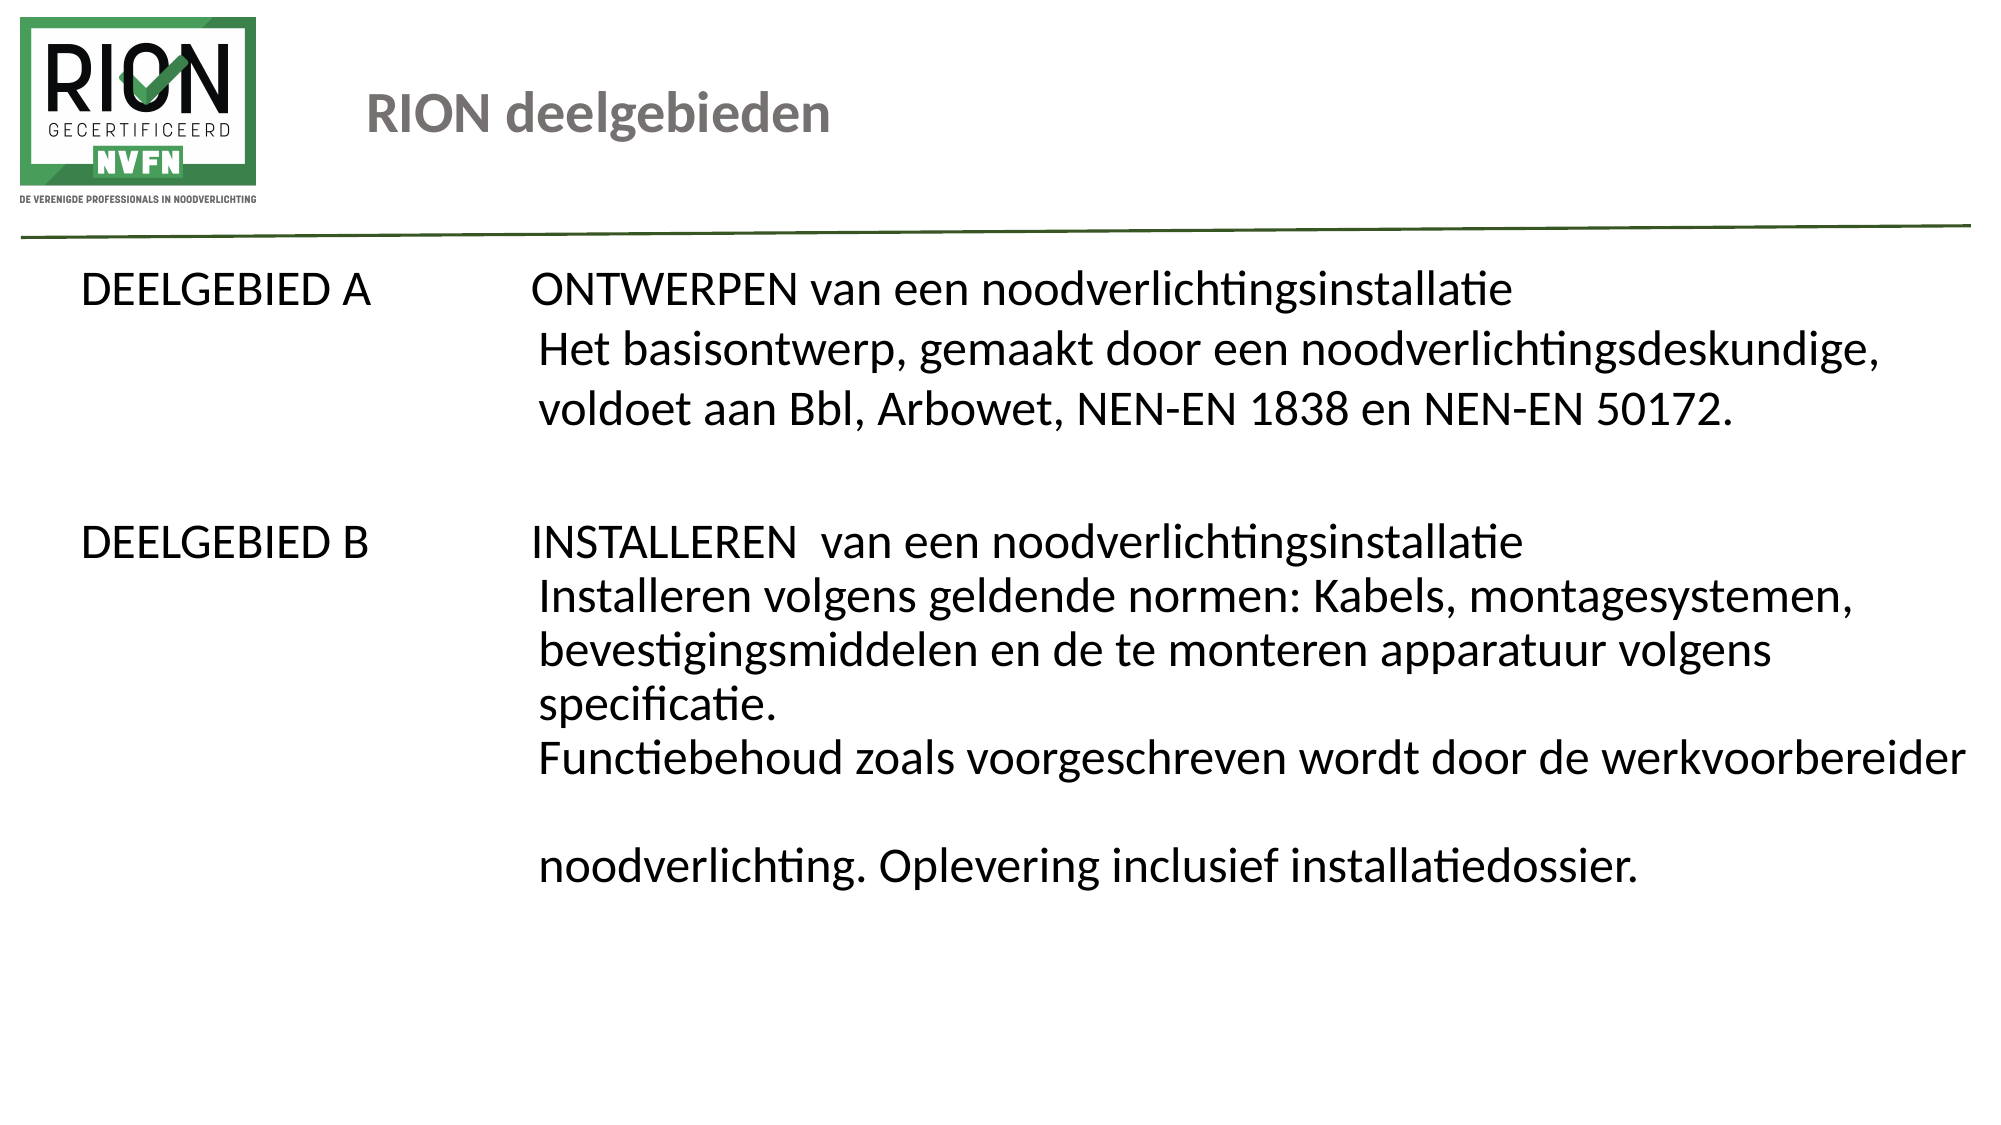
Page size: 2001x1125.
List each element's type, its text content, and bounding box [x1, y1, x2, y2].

text_box DEELGEBIED A ONTWERPEN van een noodverlichtingsinstallatie Het basisontwerp, gemaakt door een noodverlichtingsdeskundige, voldoet aan Bbl, Arbowet, NEN-EN 1838 en NEN-EN 50172. DEELGEBIED B INSTALLEREN van een noodverlichtingsinstallatie Installeren volgens geldende normen: Kabels, montagesystemen, bevestigingsmiddelen en de te monteren apparatuur volgens specificatie. Functiebehoud zoals voorgeschreven wordt door de werkvoorbereider noodverlichting. Oplevering inclusief installatiedossier. [66, 247, 1990, 946]
text_box RION deelgebieden [351, 66, 1746, 152]
picture [20, 17, 256, 203]
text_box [20, 225, 1971, 238]
